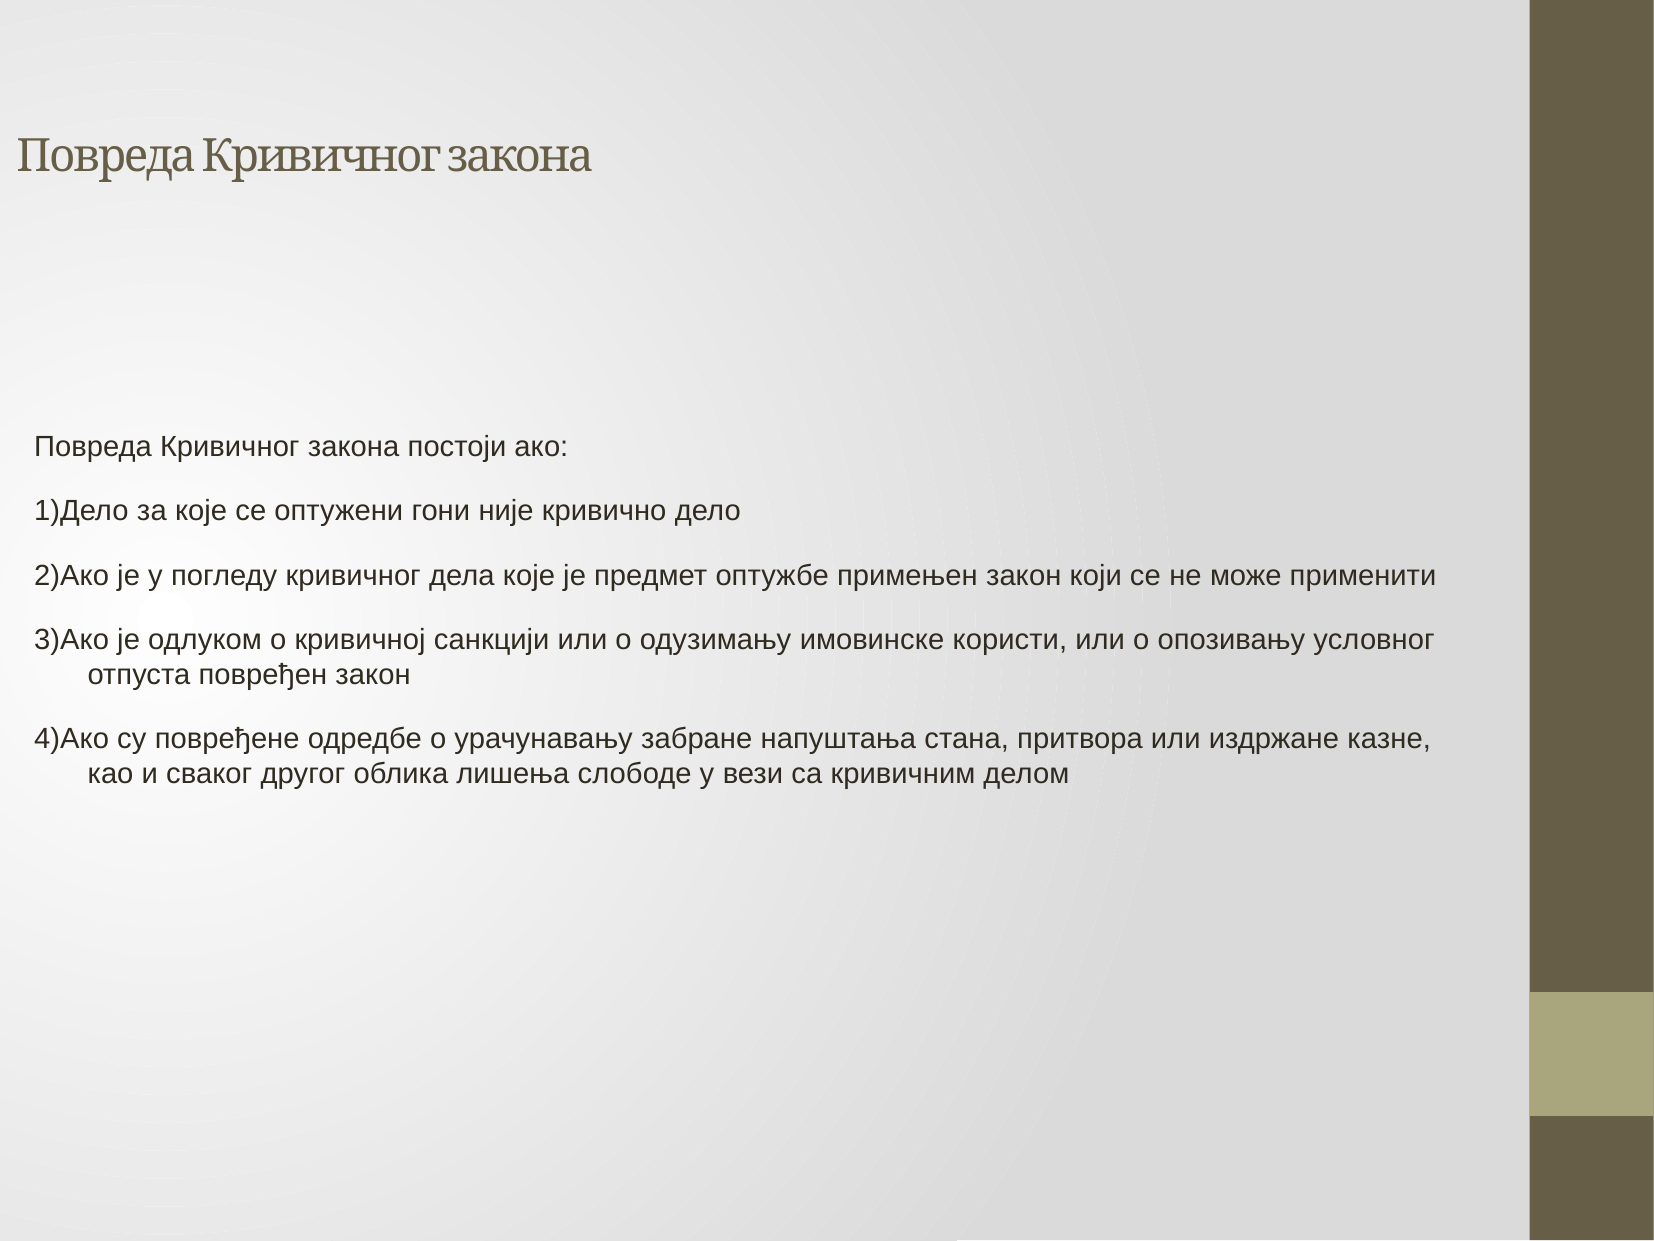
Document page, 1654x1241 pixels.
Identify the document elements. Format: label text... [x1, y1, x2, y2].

list Повреда Кривичног закона постоји ако: 1)Дело за које се оптужени гони није кривично дело 2)Ако је у погледу кривичног дела које је предмет оптужбе примењен закон који се не може применити 3)Ако је одлуком о кривичној санкцији или о одузимању имовинске користи, или о опозивању условног отпуста повређен закон 4)Ако су повређене одредбе о урачунавању забране напуштања стана, притвора или издржане казне, као и сваког другог облика лишења слободе у вези са кривичним делом [0, 290, 1489, 1109]
title Повреда Кривичног закона [0, 49, 1489, 257]
